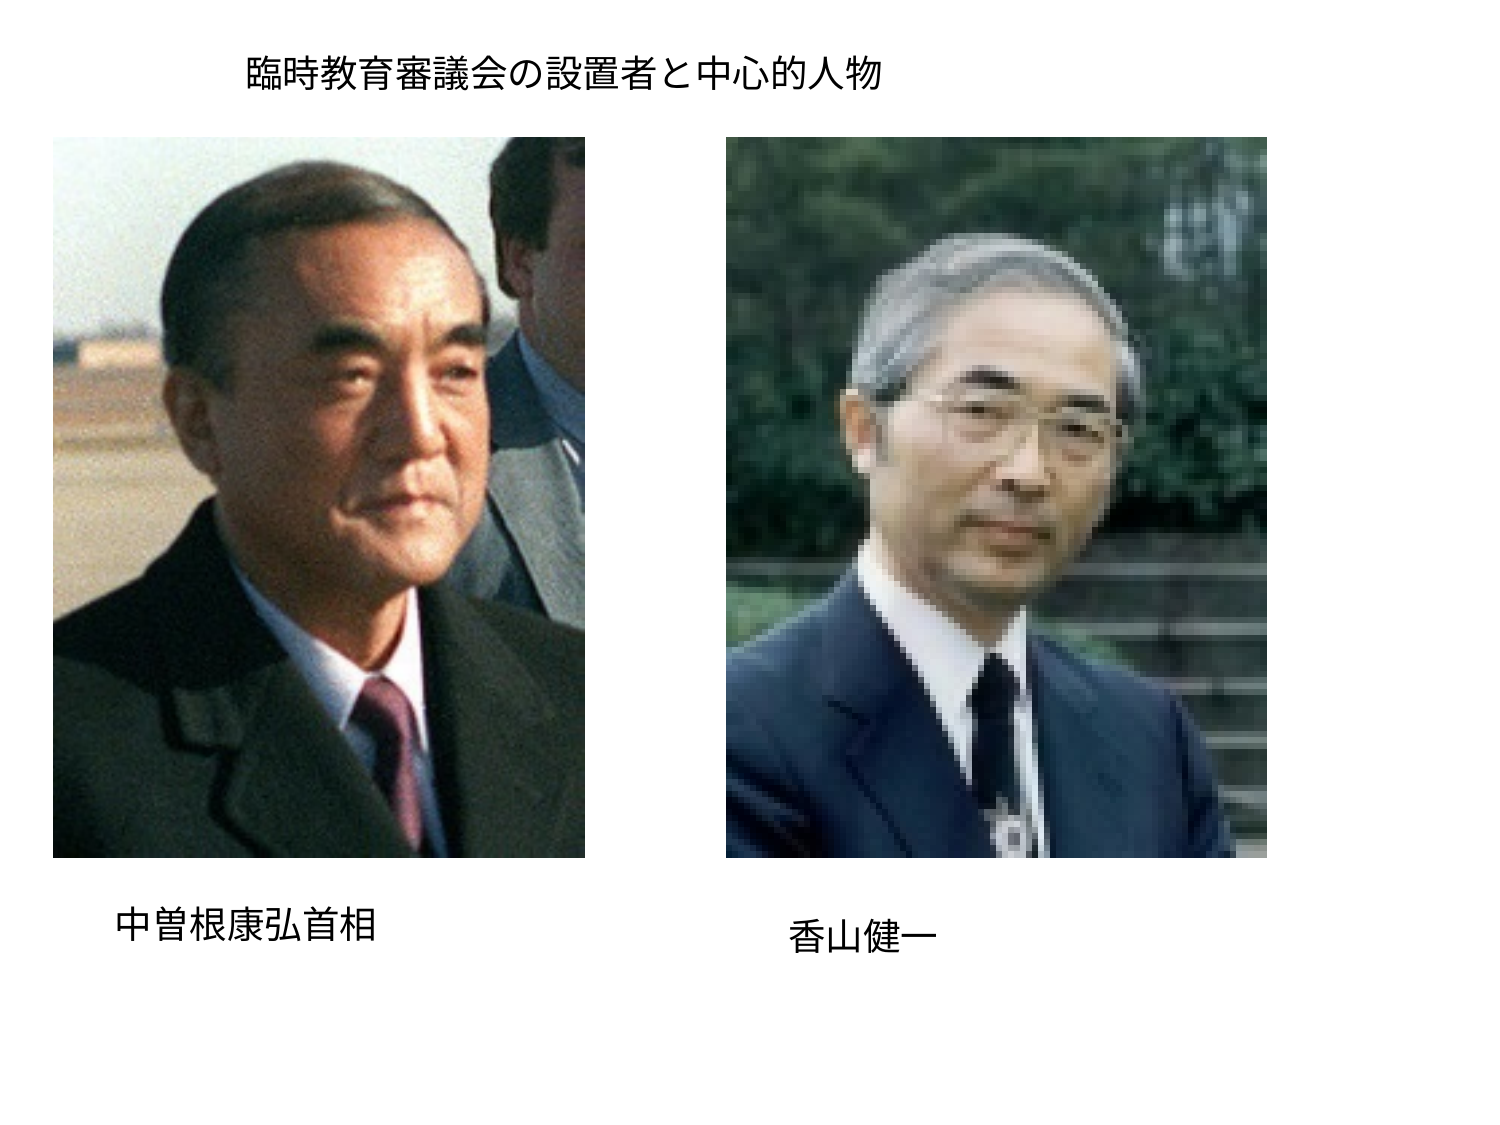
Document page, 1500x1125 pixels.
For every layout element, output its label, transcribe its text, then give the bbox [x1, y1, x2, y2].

text_box 臨時教育審議会の設置者と中心的人物 [230, 42, 997, 103]
text_box 香山健一 [773, 905, 1128, 965]
picture [726, 137, 1267, 858]
picture [53, 137, 585, 858]
text_box 中曽根康弘首相 [100, 893, 443, 953]
